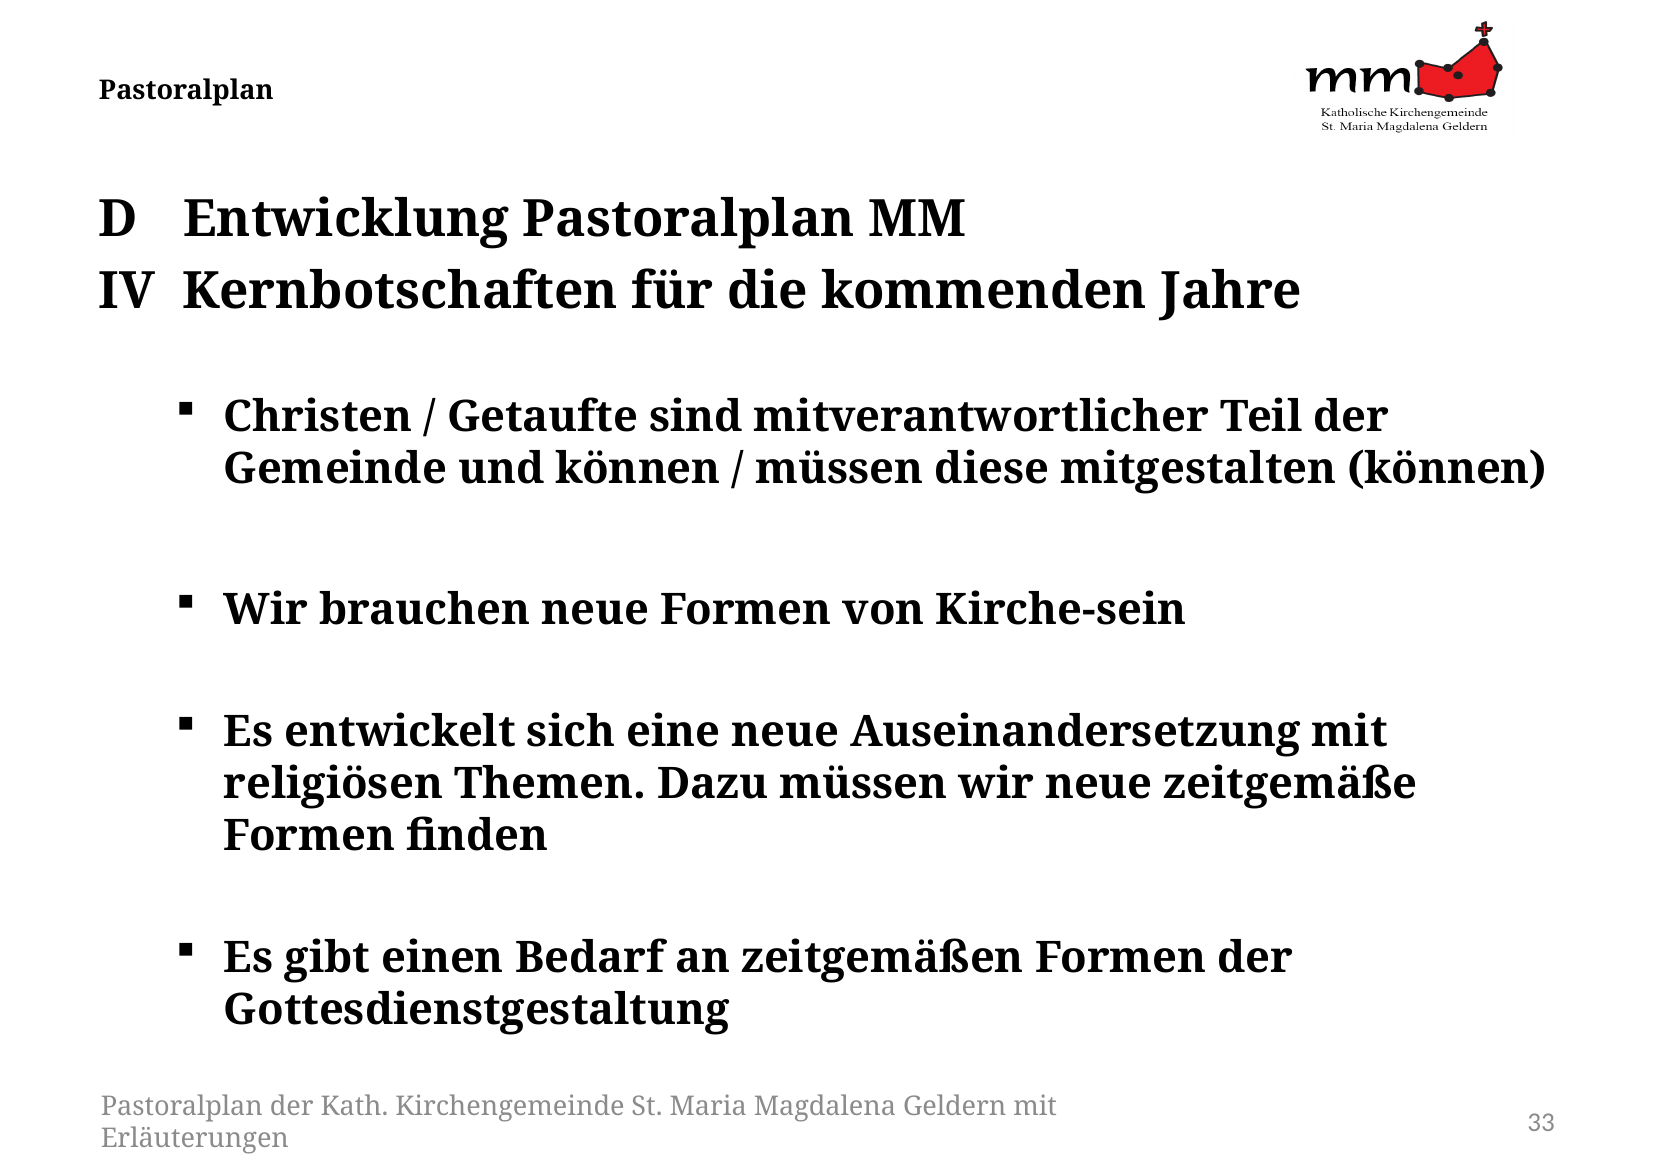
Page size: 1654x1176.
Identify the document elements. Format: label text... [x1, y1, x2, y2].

slide_number 33 [1185, 1089, 1571, 1152]
footer Pastoralplan der Kath. Kirchengemeinde St. Maria Magdalena Geldern mit Erläuterungen [84, 1089, 1089, 1152]
picture [1293, 17, 1516, 142]
list D Entwicklung Pastoralplan MM IV Kernbotschaften für die kommenden Jahre Christen / Getaufte sind mitverantwortlicher Teil der Gemeinde und können / müssen diese mitgestalten (können) Wir brauchen neue Formen von Kirche-sein Es entwickelt sich eine neue Auseinandersetzung mit religiösen Themen. Dazu müssen wir neue zeitgemäße Formen finden Es gibt einen Bedarf an zeitgemäßen Formen der Gottesdienstgestaltung [82, 168, 1571, 1050]
title Pastoralplan [82, 32, 1517, 156]
